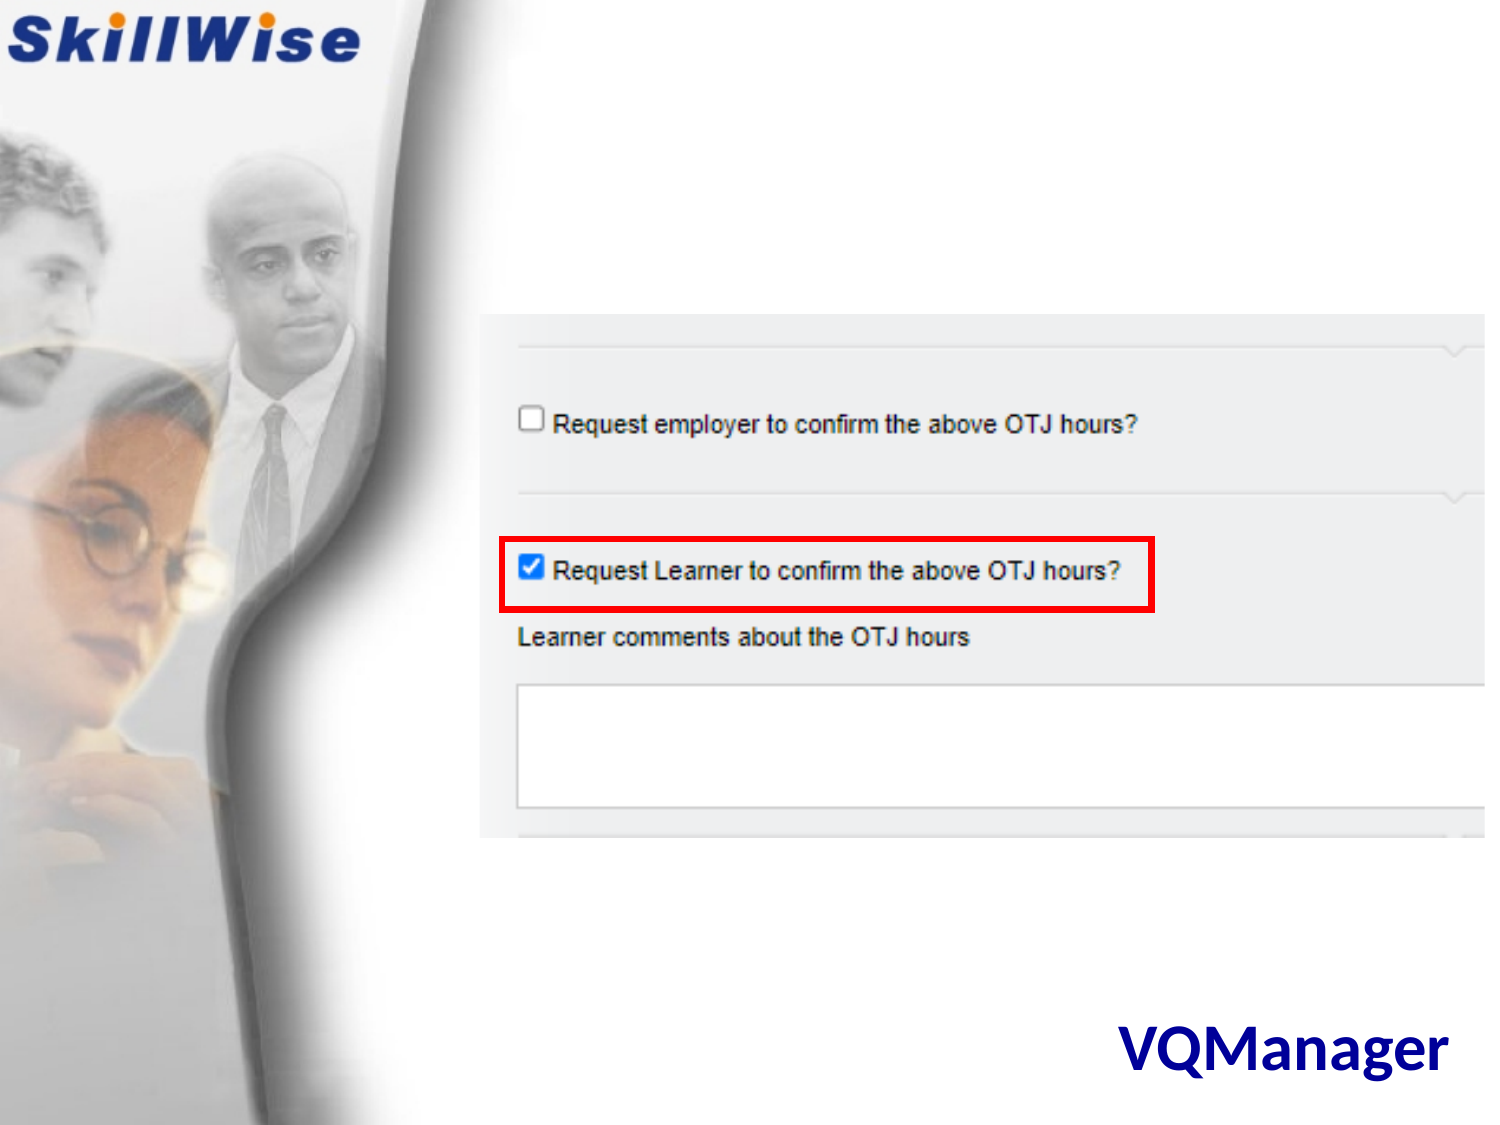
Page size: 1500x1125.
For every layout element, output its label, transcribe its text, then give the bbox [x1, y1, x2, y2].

picture [0, 0, 1500, 1125]
title VQManager [474, 962, 1500, 1125]
